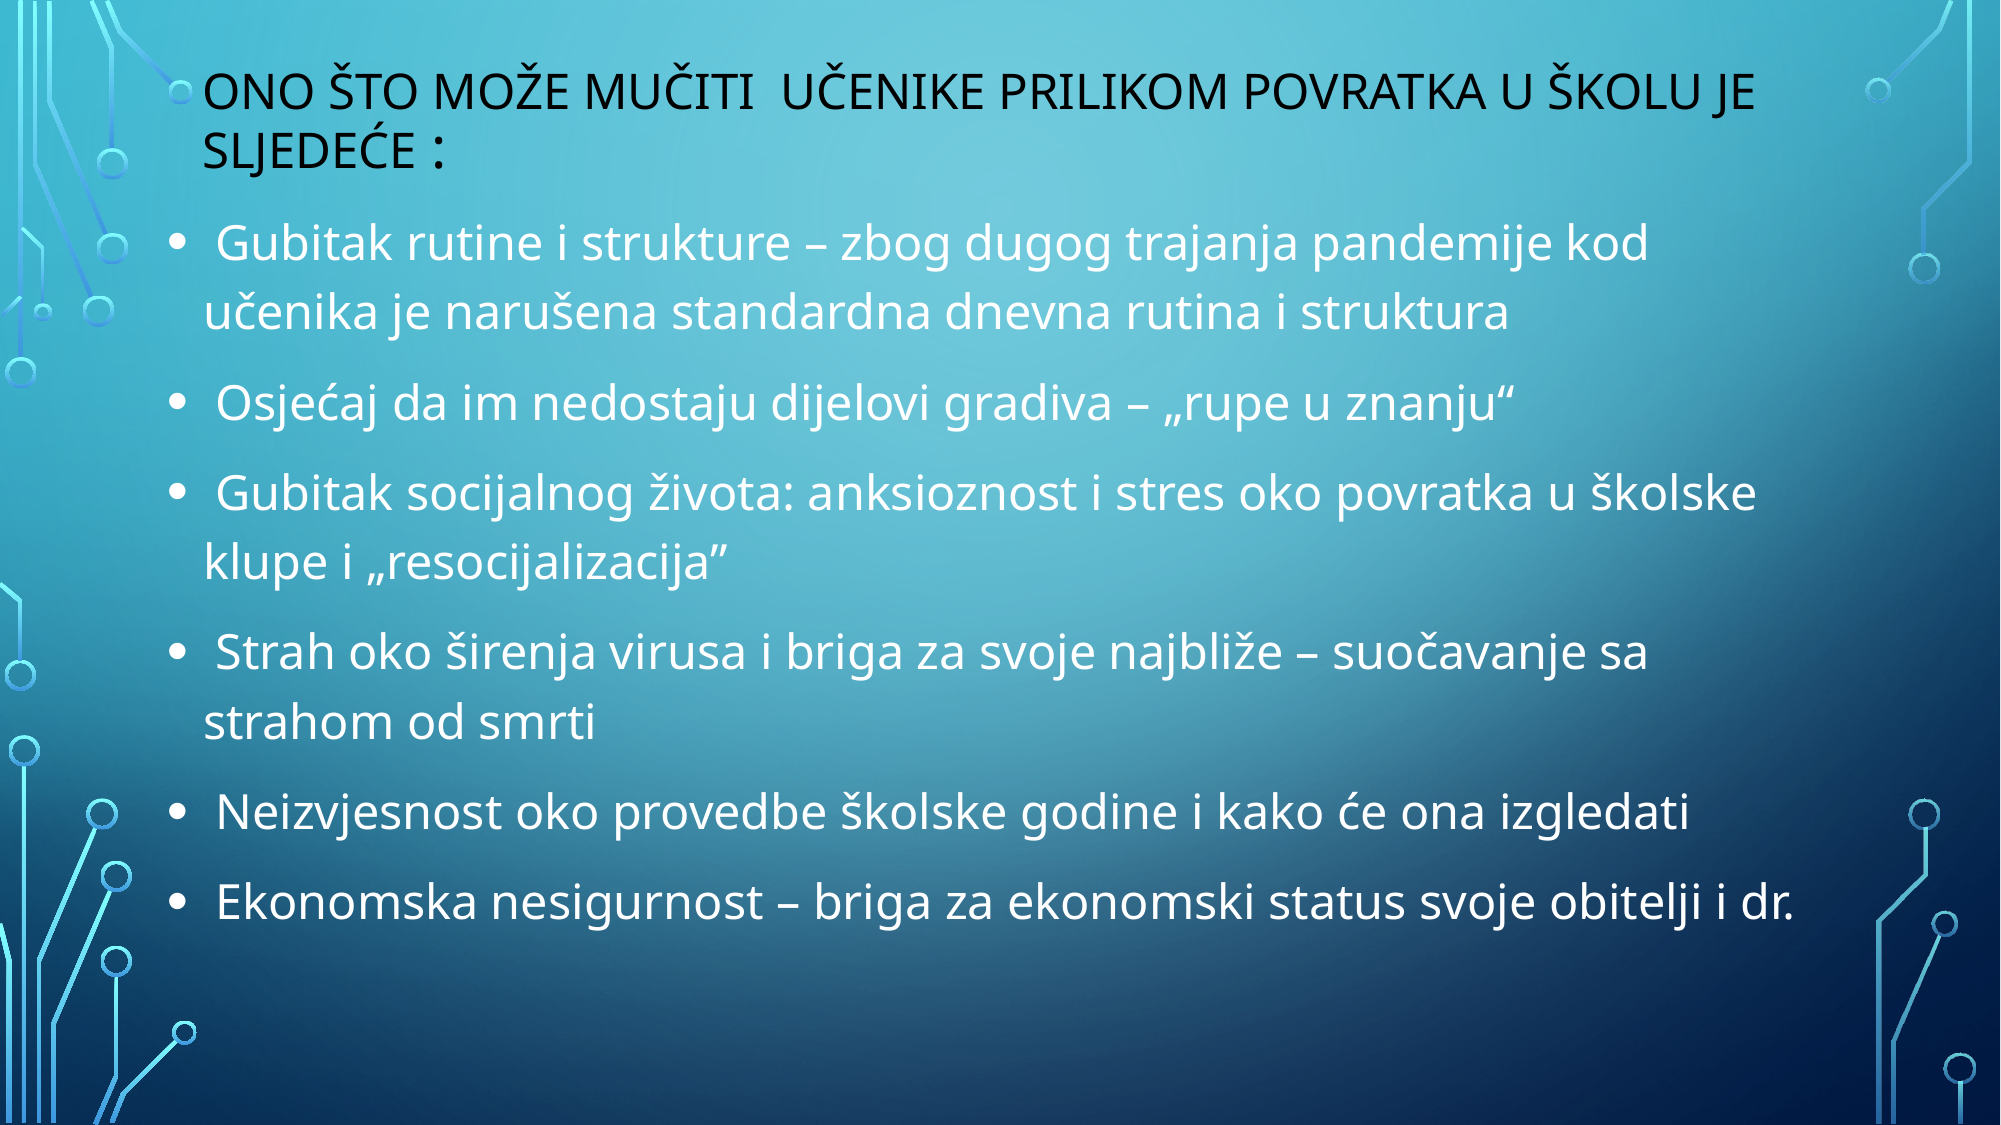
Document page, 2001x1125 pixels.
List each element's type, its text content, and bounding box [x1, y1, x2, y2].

title Ono što može mučiti učenike prilikom povratka u školu je sljedeće : [187, 59, 1813, 192]
list Gubitak rutine i strukture – zbog dugog trajanja pandemije kod učenika je narušena standardna dnevna rutina i struktura Osjećaj da im nedostaju dijelovi gradiva – „rupe u znanju“ Gubitak socijalnog života: anksioznost i stres oko povratka u školske klupe i „resocijalizacija” Strah oko širenja virusa i briga za svoje najbliže – suočavanje sa strahom od smrti Neizvjesnost oko provedbe školske godine i kako će ona izgledati Ekonomska nesigurnost – briga za ekonomski status svoje obitelji i dr. [151, 192, 1813, 950]
